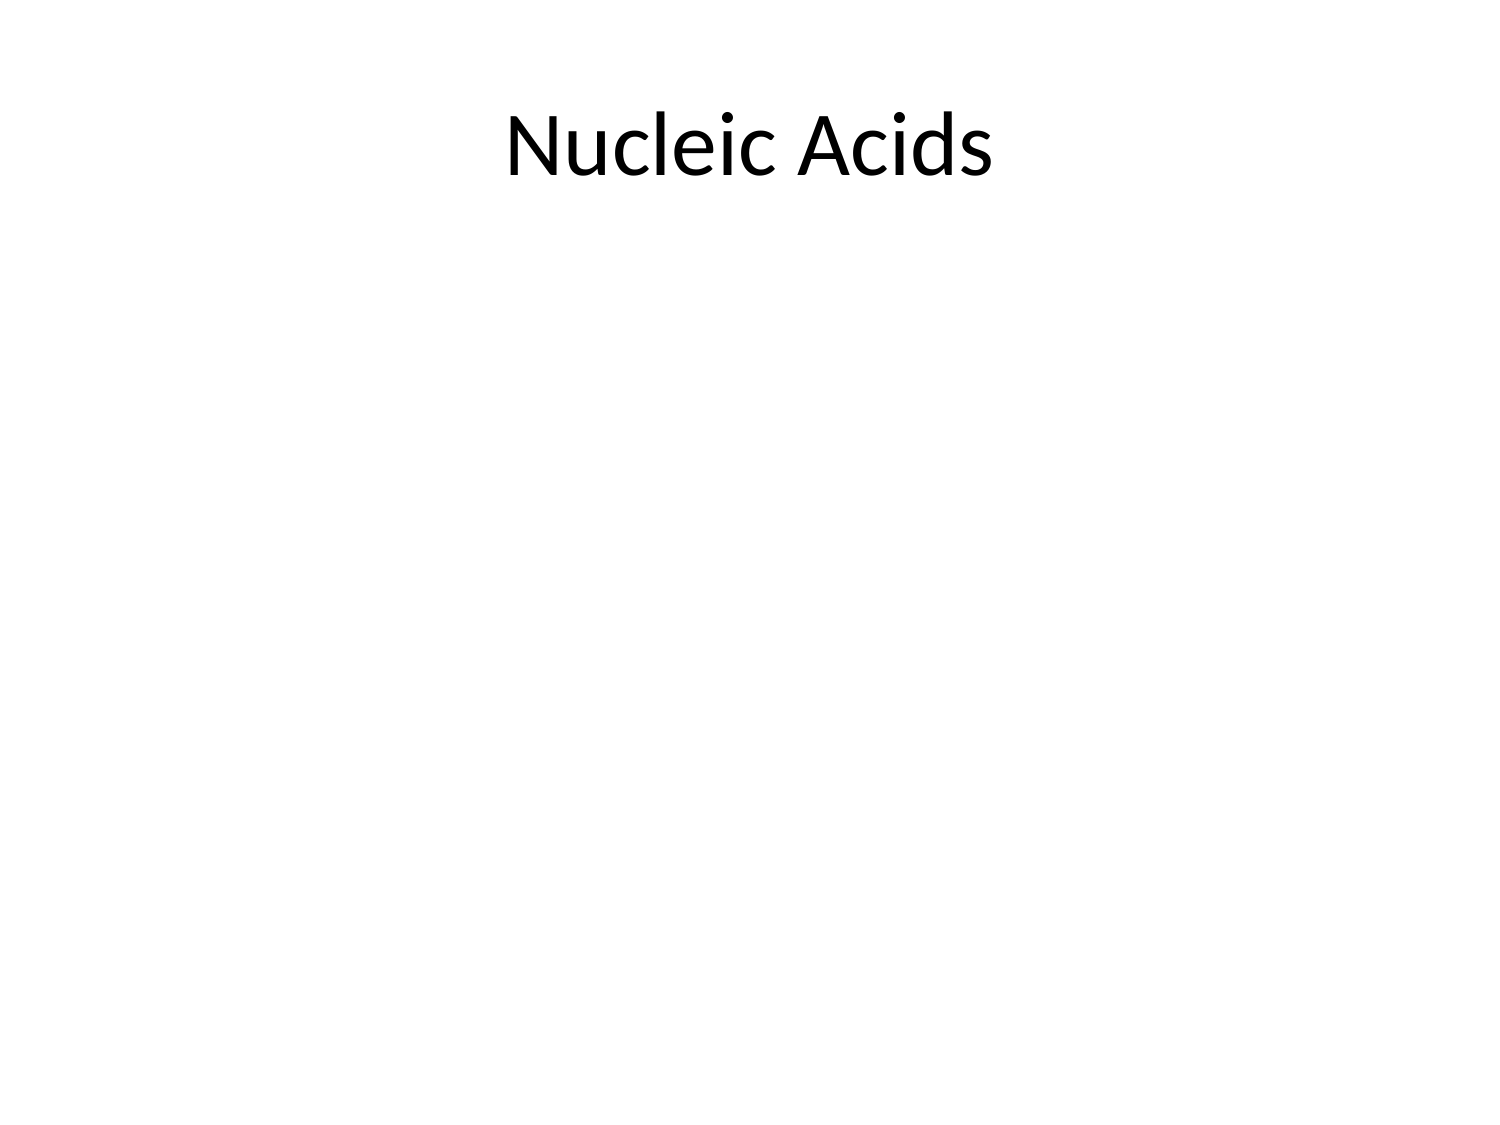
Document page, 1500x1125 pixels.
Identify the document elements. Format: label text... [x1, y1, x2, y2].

title Nucleic Acids [75, 45, 1425, 233]
